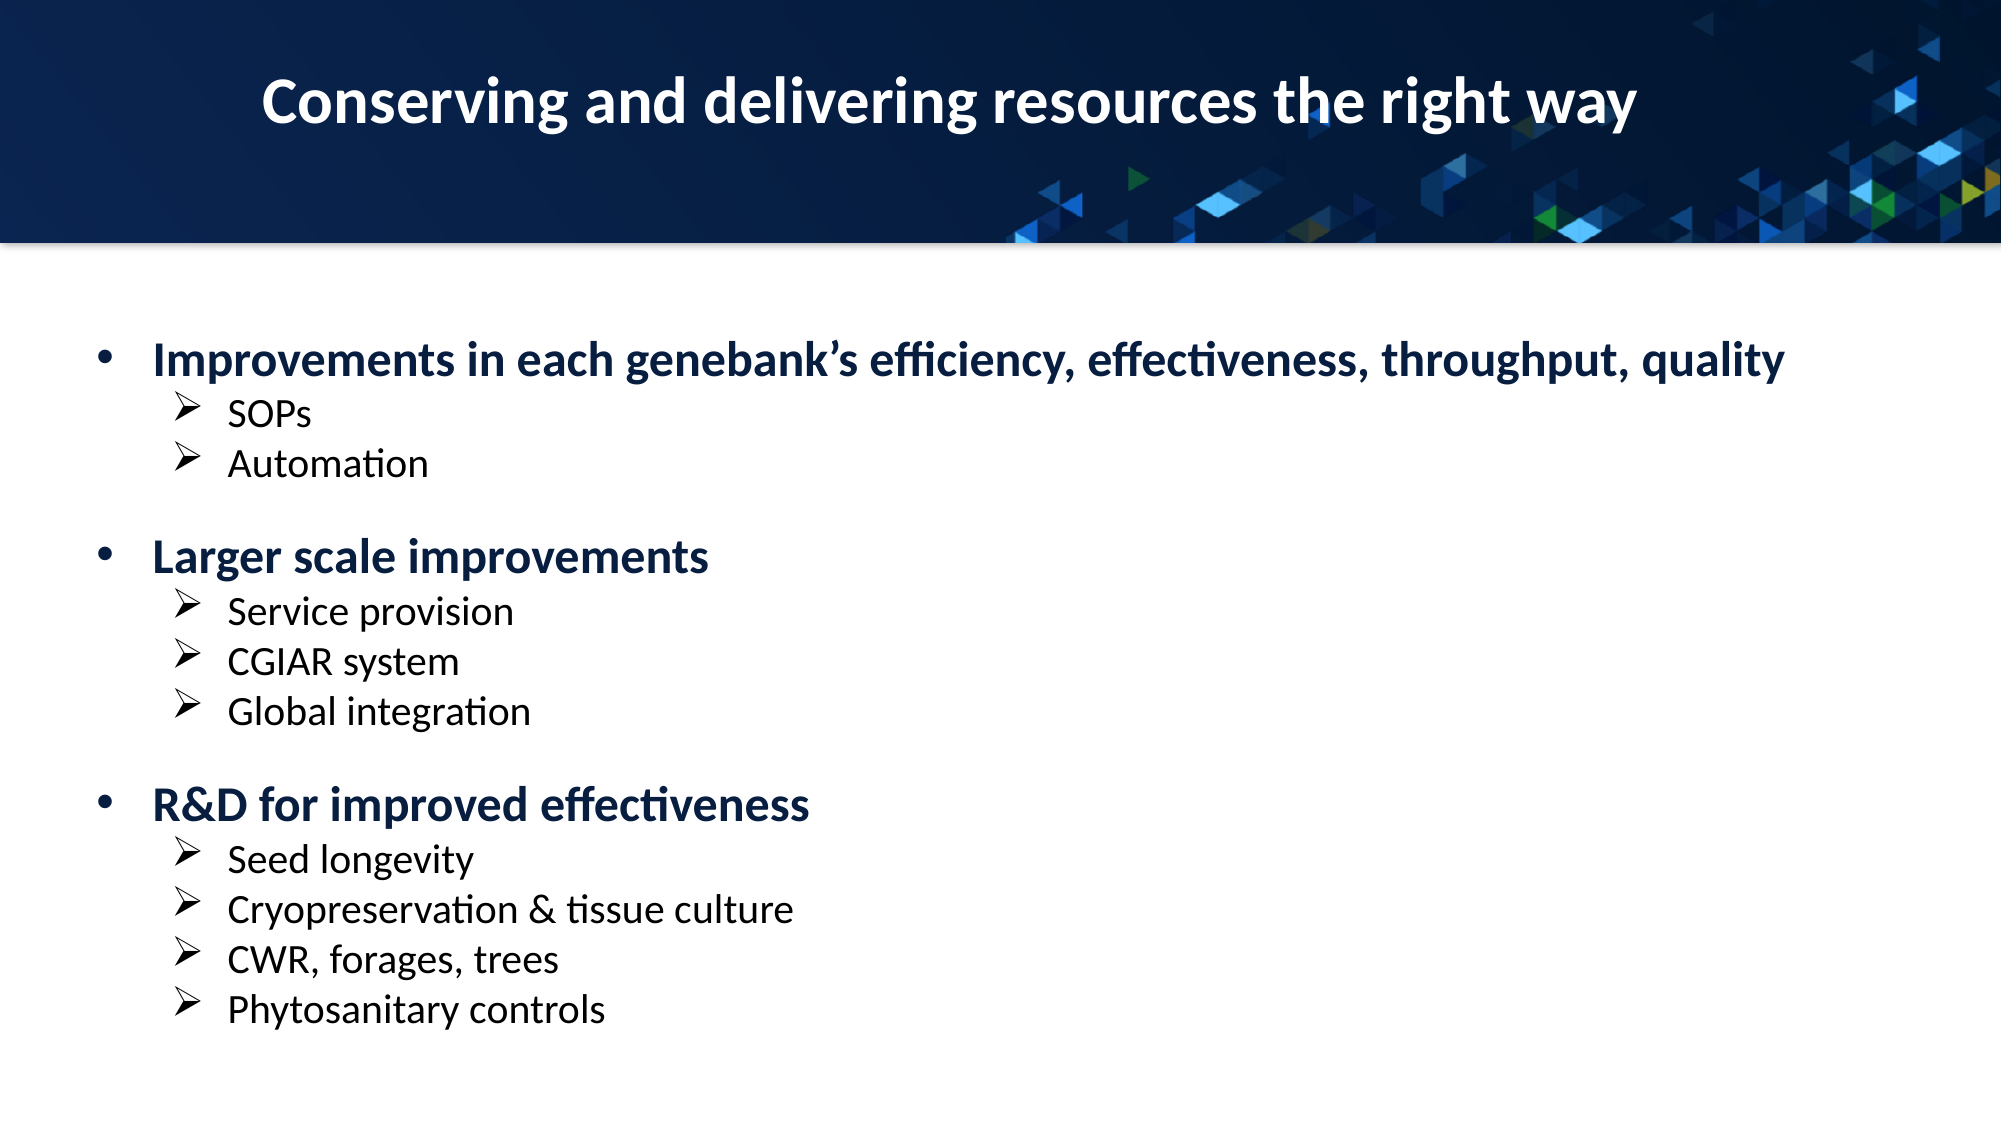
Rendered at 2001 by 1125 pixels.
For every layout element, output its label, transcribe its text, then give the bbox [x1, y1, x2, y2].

picture [1006, 0, 2001, 243]
title Conserving and delivering resources the right way [94, 49, 1809, 178]
list Improvements in each genebank’s efficiency, effectiveness, throughput, quality SOPs Automation Larger scale improvements Service provision CGIAR system Global integration R&D for improved effectiveness Seed longevity Cryopreservation & tissue culture CWR, forages, trees Phytosanitary controls [81, 318, 1847, 1076]
